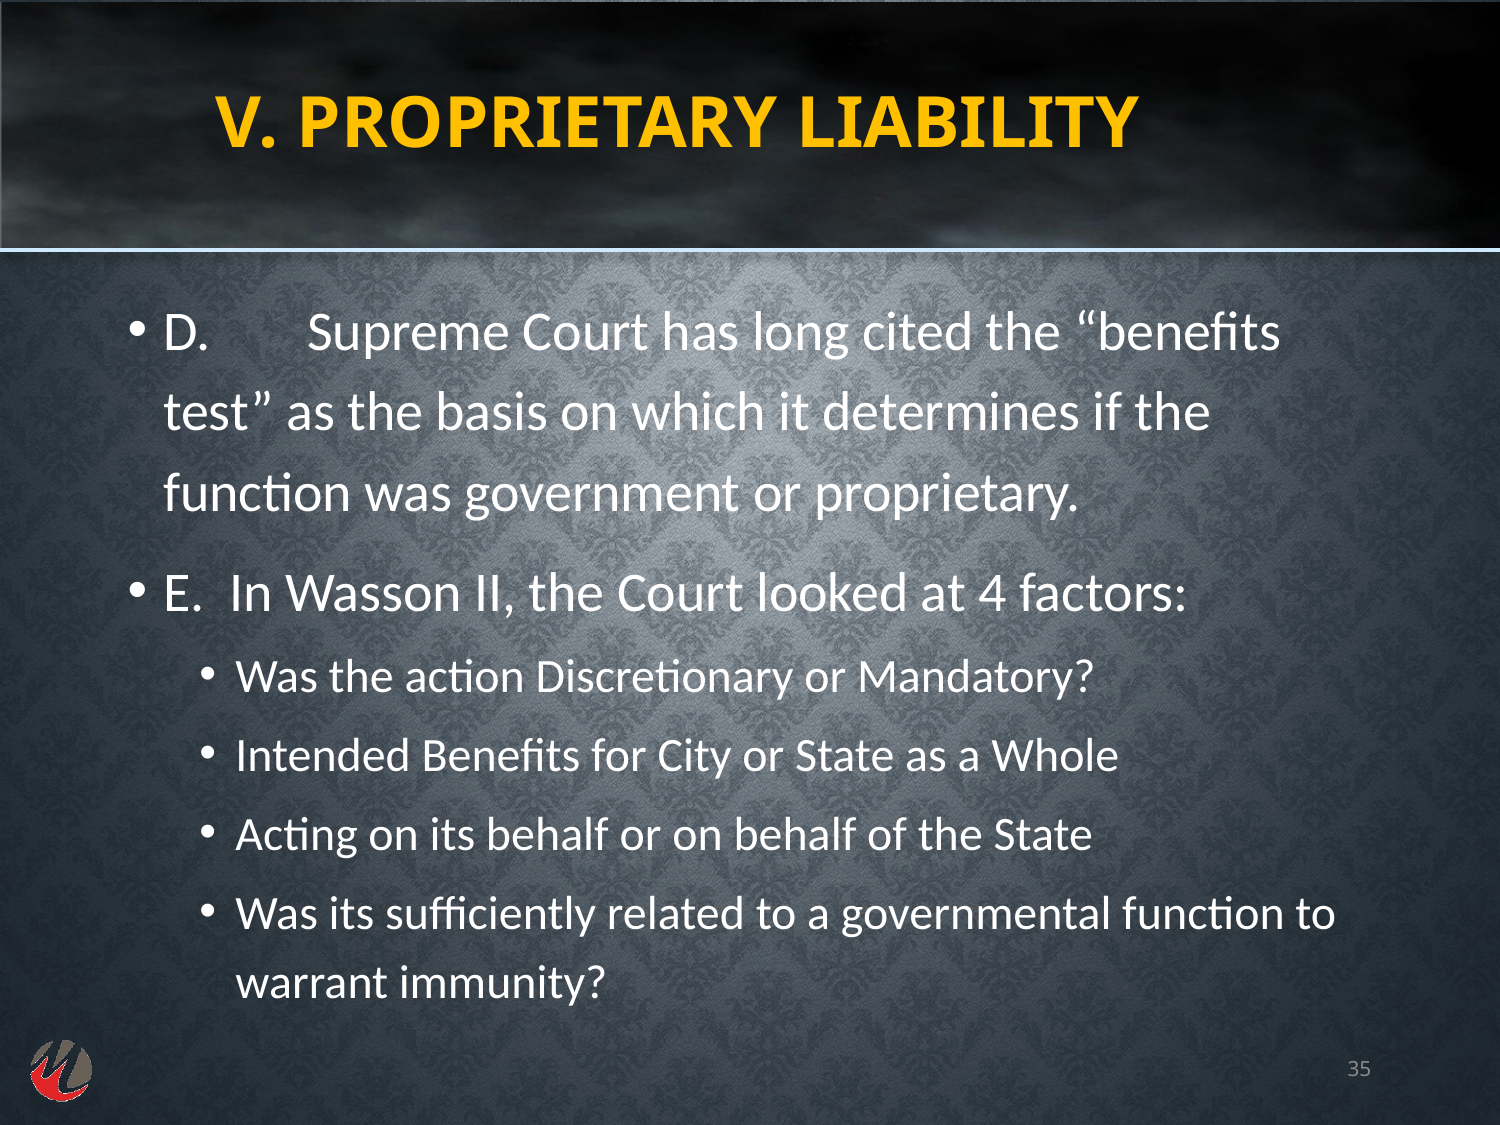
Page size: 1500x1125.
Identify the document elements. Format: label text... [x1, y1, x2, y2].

list D. Supreme Court has long cited the “benefits test” as the basis on which it determines if the function was government or proprietary. E. In Wasson II, the Court looked at 4 factors: Was the action Discretionary or Mandatory? Intended Benefits for City or State as a Whole Acting on its behalf or on behalf of the State Was its sufficiently related to a governmental function to warrant immunity? [112, 273, 1387, 1017]
picture [23, 1032, 99, 1108]
slide_number 35 [1293, 1040, 1387, 1100]
title V. Proprietary Liability [0, 0, 1500, 250]
